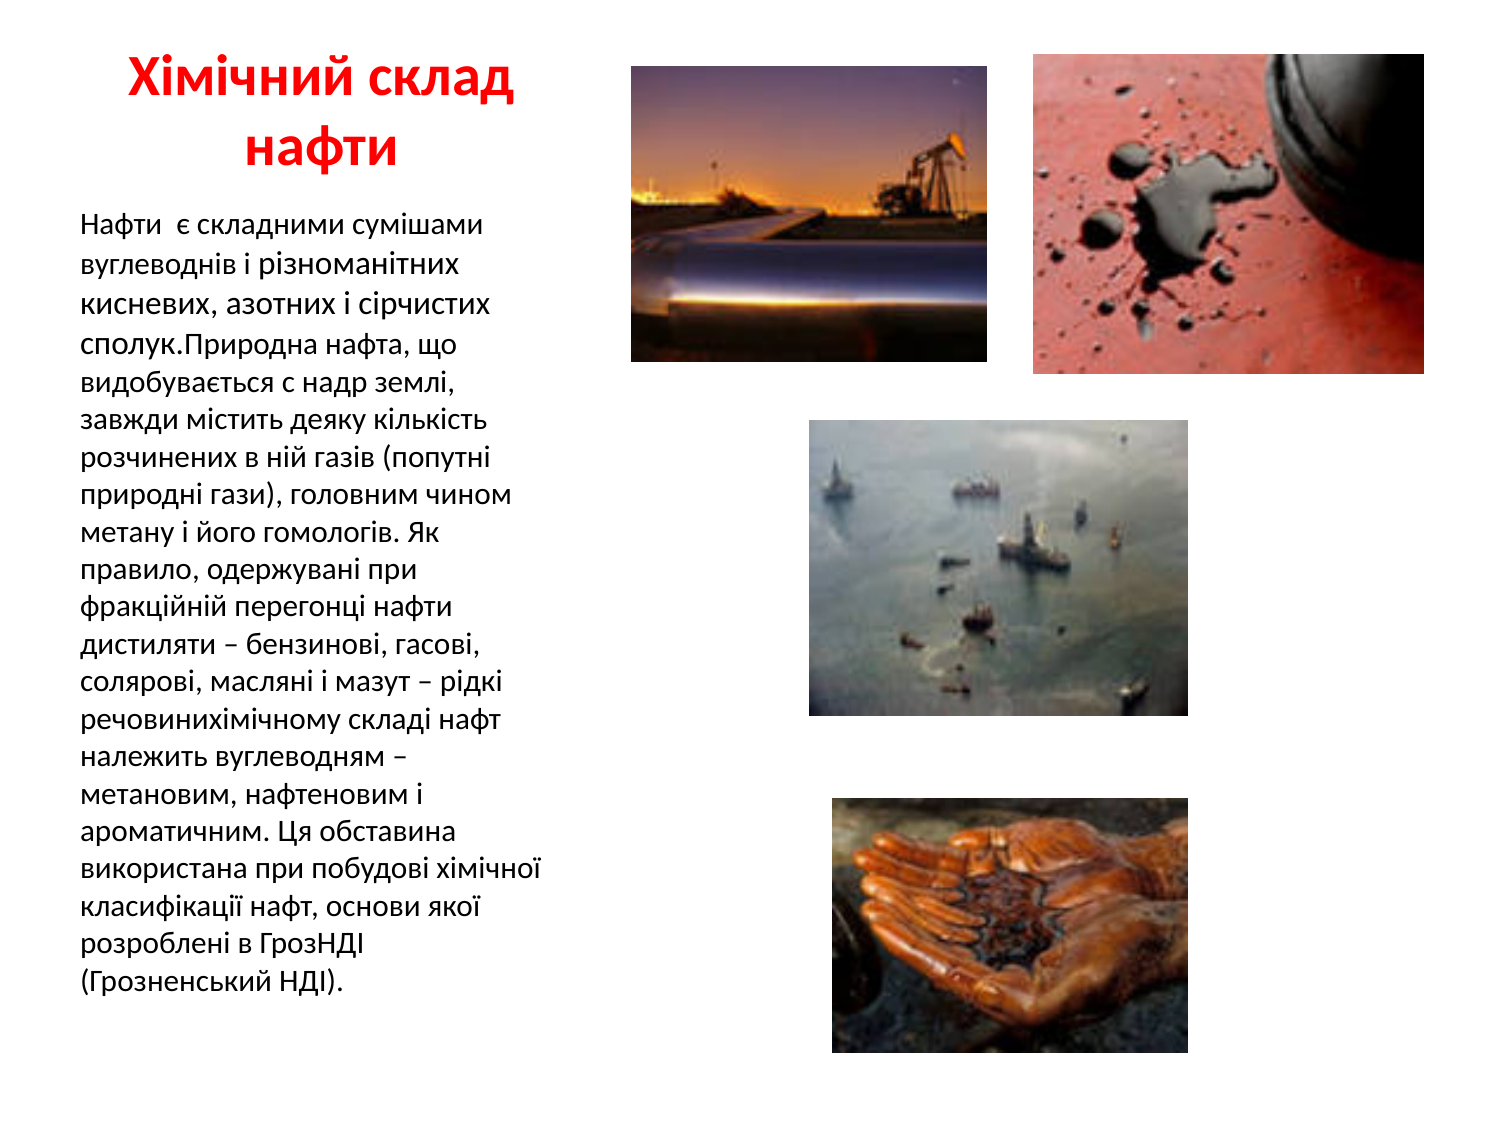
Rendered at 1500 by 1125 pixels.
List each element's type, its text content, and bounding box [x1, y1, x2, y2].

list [1033, 54, 1424, 374]
picture [832, 798, 1188, 1053]
picture [631, 66, 987, 362]
picture [808, 420, 1188, 717]
list Нафти є складними сумішами вуглеводнів і різноманітних кисневих, азотних і сірчистих сполук.Природна нафта, що видобувається с надр землі, завжди містить деяку кількість розчинених в ній газів (попутні природні гази), головним чином метану і його гомологів. Як правило, одержувані при фракційній перегонці нафти дистиляти – бензинові, гасові, солярові, масляні і мазут – рідкі речовинихімічному складі нафт належить вуглеводням – метановим, нафтеновим і ароматичним. Ця обставина використана при побудові хімічної класифікації нафт, основи якої розроблені в ГрозНДІ (Грозненський НДІ). [64, 196, 559, 1094]
title Хімічний склад нафти [75, 44, 569, 185]
